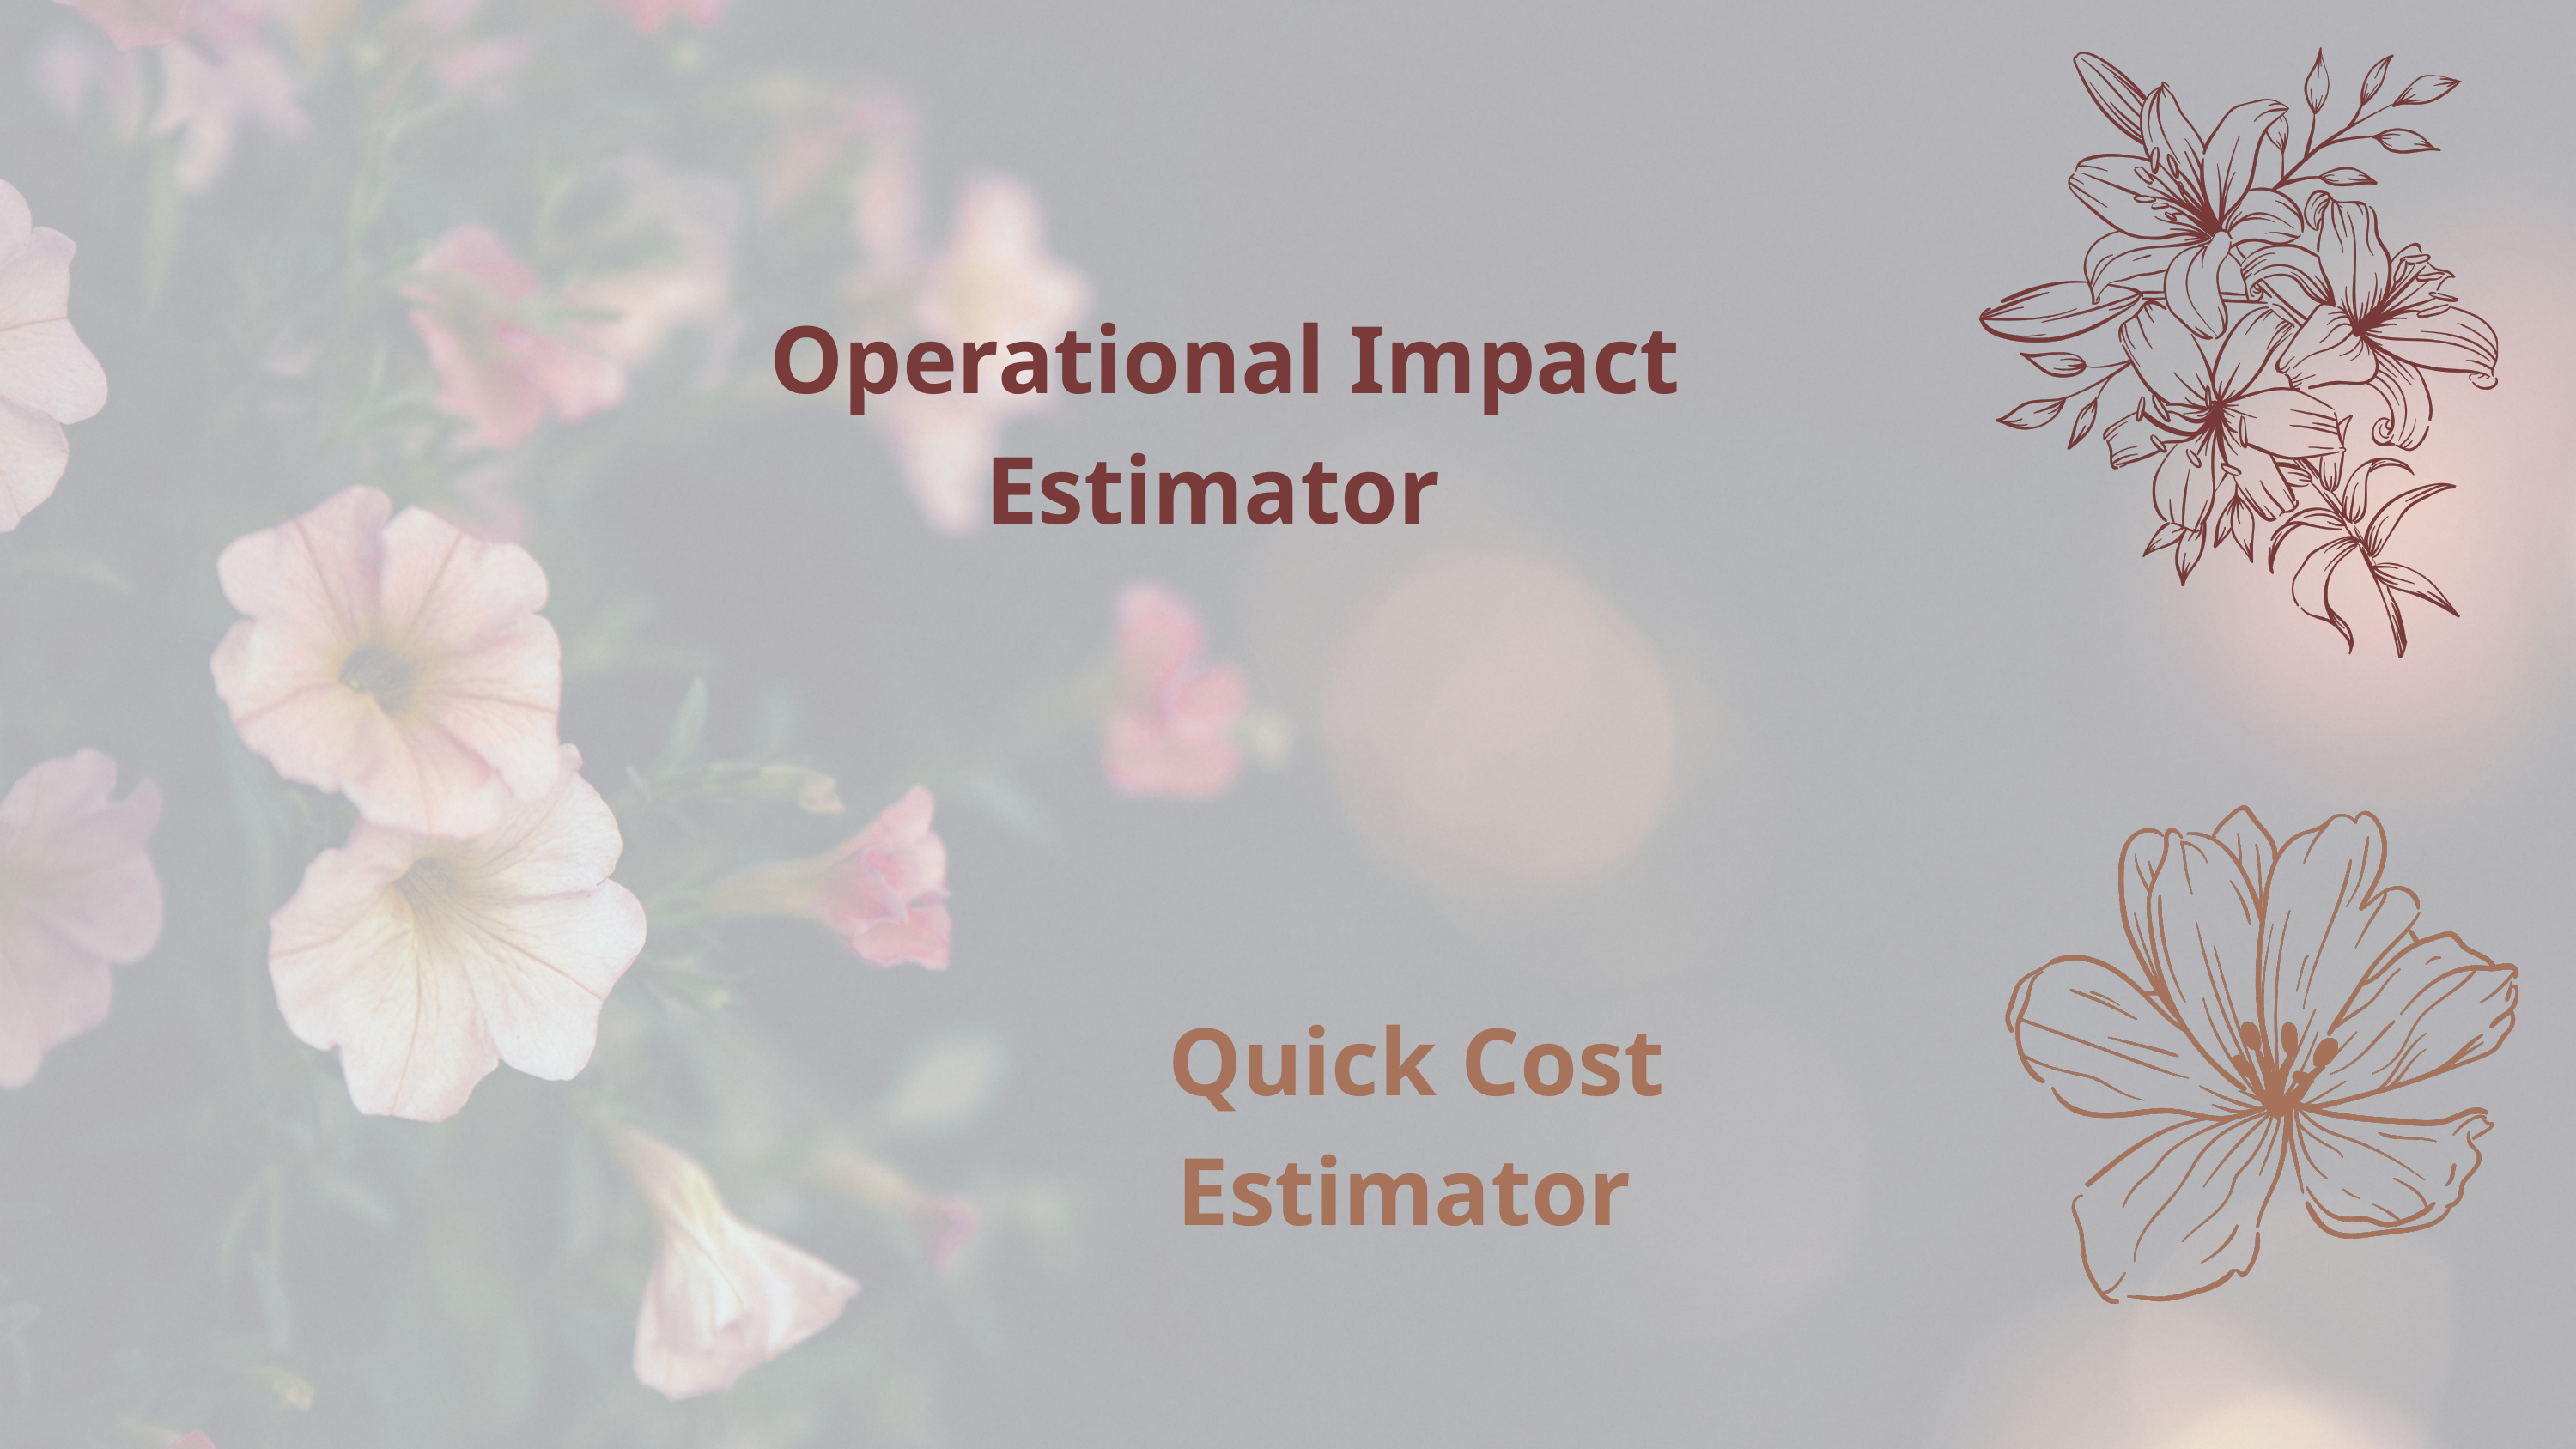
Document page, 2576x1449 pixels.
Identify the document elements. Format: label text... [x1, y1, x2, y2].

text_box [2005, 805, 2519, 1304]
text_box [0, 0, 2576, 1449]
text_box Operational Impact Estimator [574, 282, 1875, 543]
text_box [1978, 47, 2499, 658]
text_box Quick Cost Estimator [957, 984, 1875, 1245]
